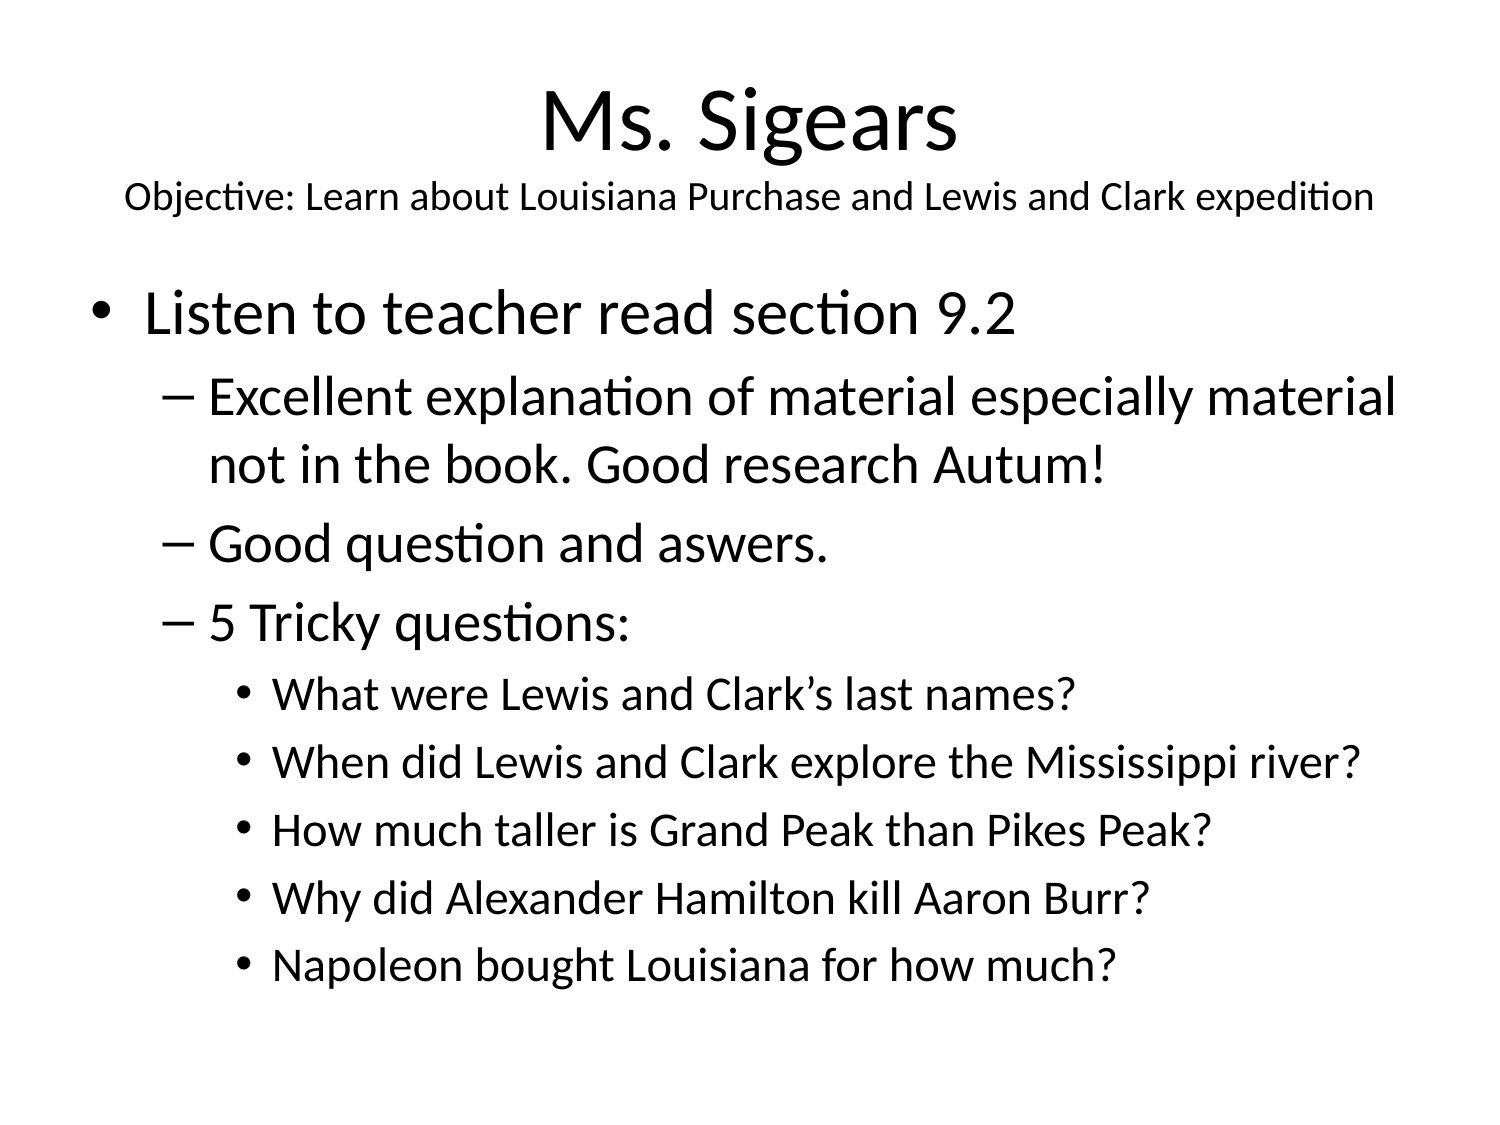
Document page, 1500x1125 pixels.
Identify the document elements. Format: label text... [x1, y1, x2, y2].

list Listen to teacher read section 9.2 Excellent explanation of material especially material not in the book. Good research Autum! Good question and aswers. 5 Tricky questions: What were Lewis and Clark’s last names? When did Lewis and Clark explore the Mississippi river? How much taller is Grand Peak than Pikes Peak? Why did Alexander Hamilton kill Aaron Burr? Napoleon bought Louisiana for how much? [75, 262, 1425, 1005]
title Ms. Sigears Objective: Learn about Louisiana Purchase and Lewis and Clark expedition [75, 45, 1425, 233]
